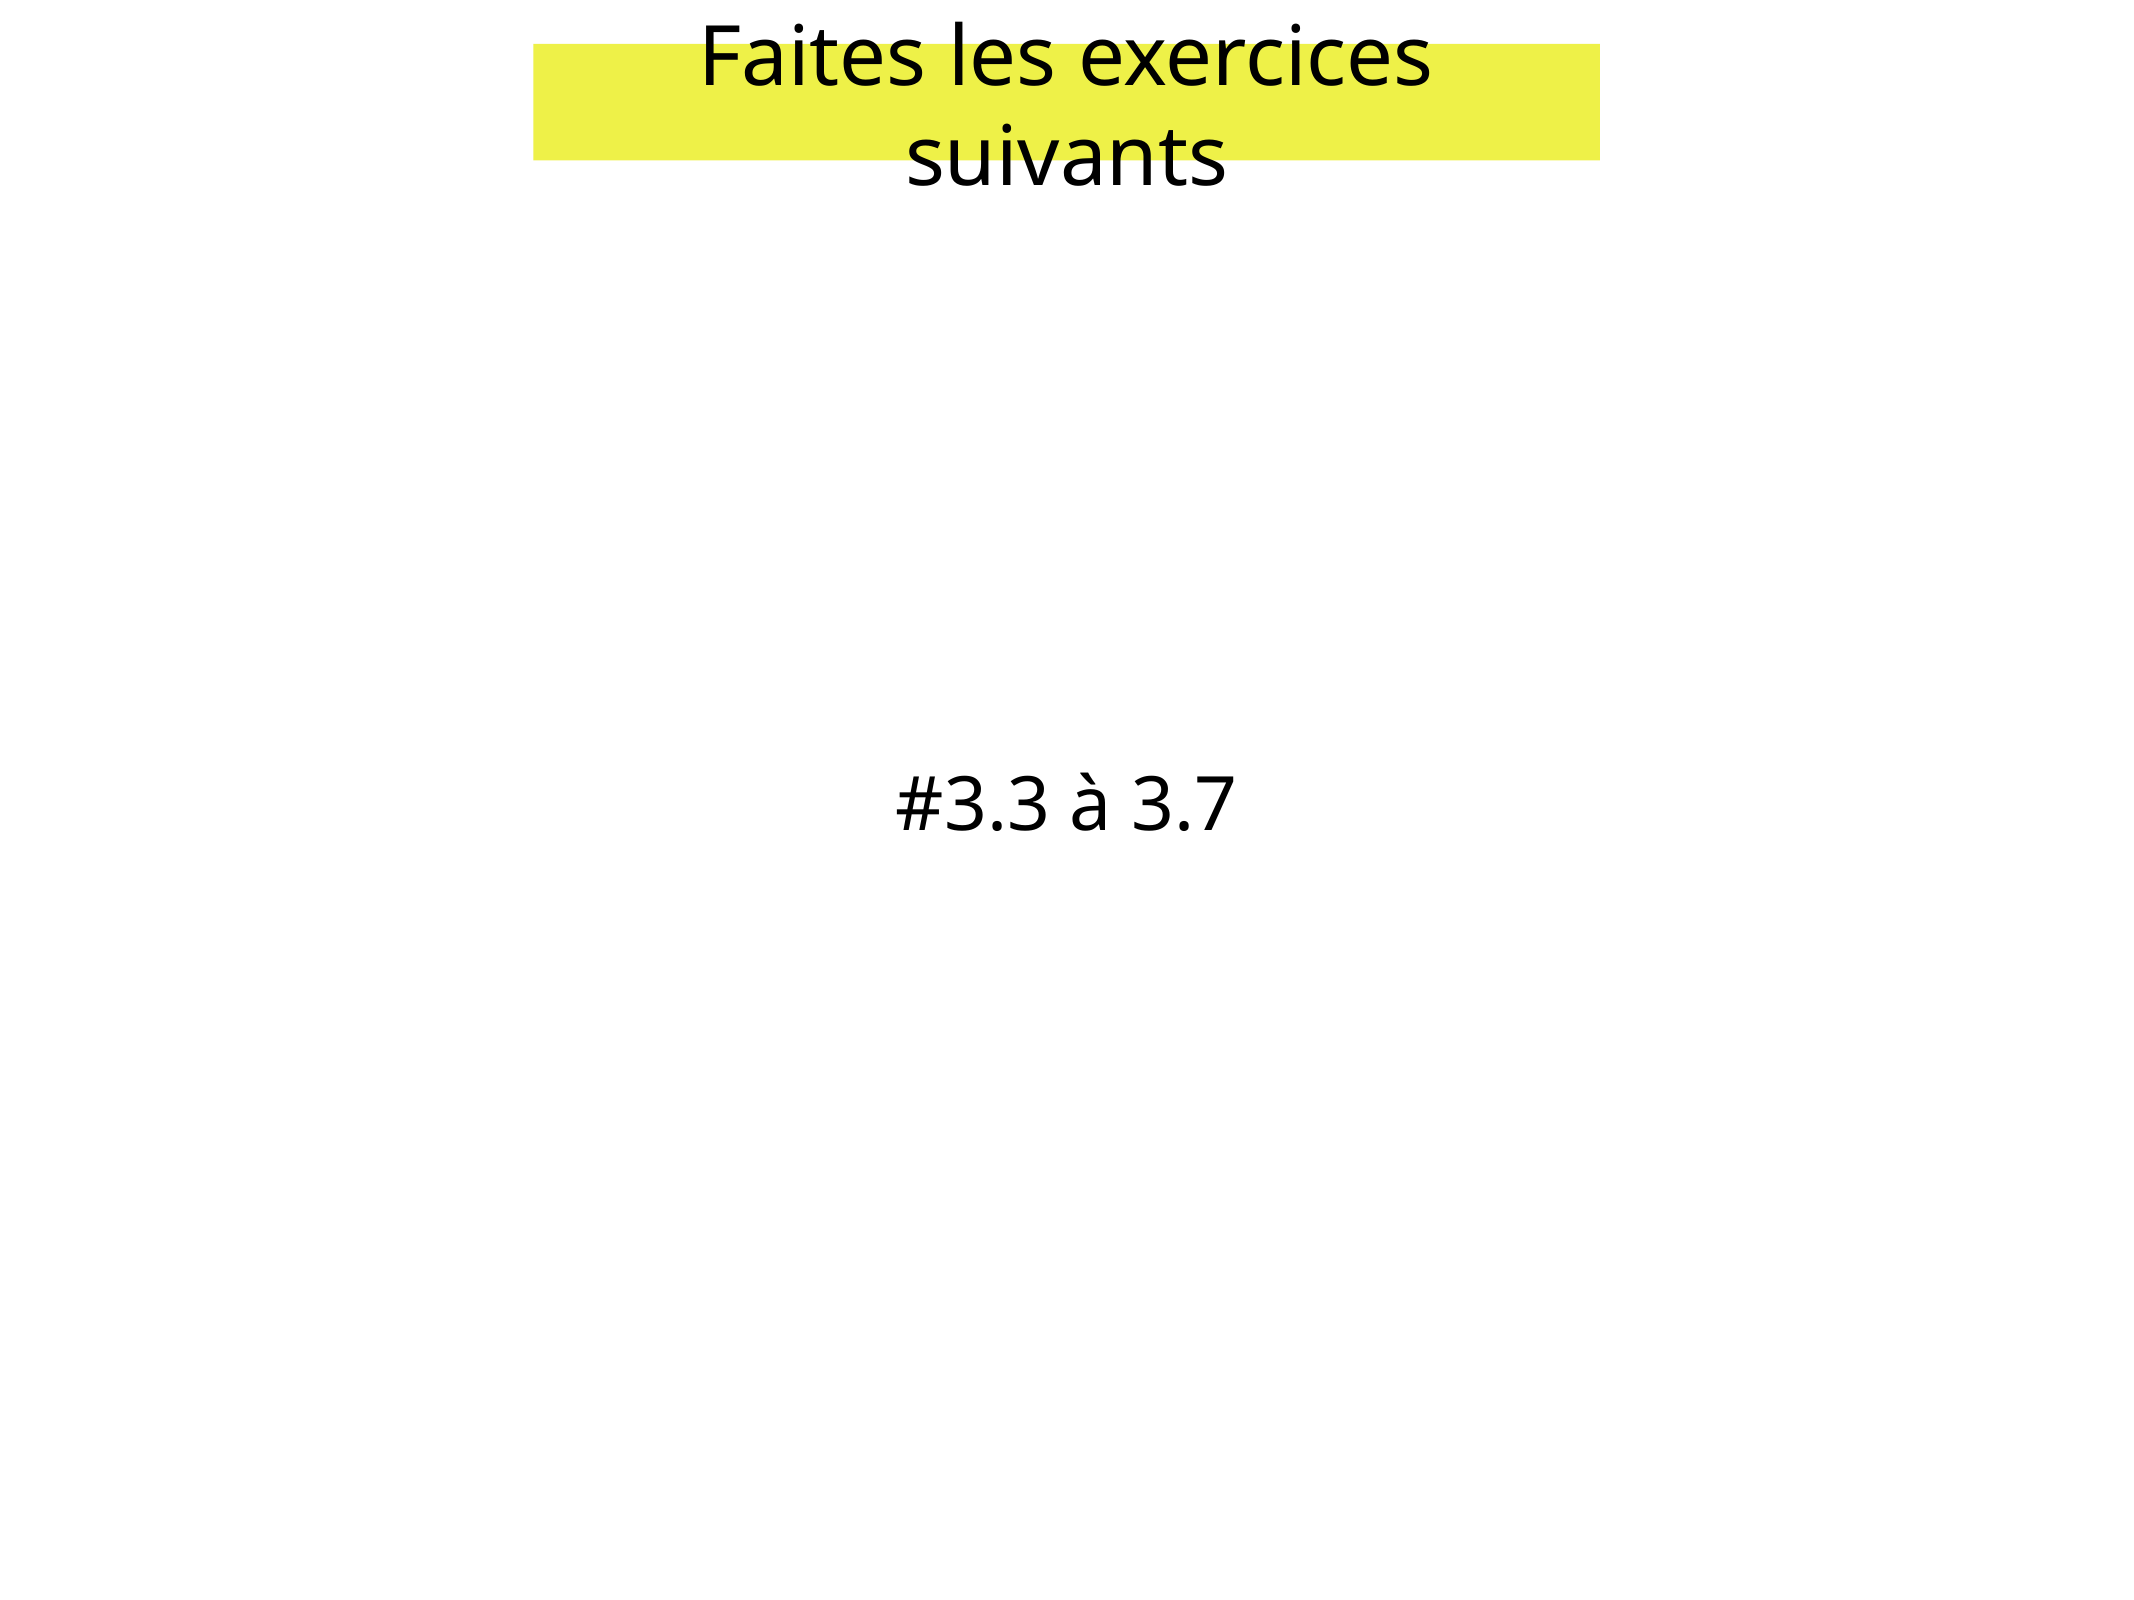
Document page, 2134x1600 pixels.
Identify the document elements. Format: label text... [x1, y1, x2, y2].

text_box #3.3 à 3.7 [887, 746, 1246, 854]
list Faites les exercices suivants [531, 42, 1602, 162]
